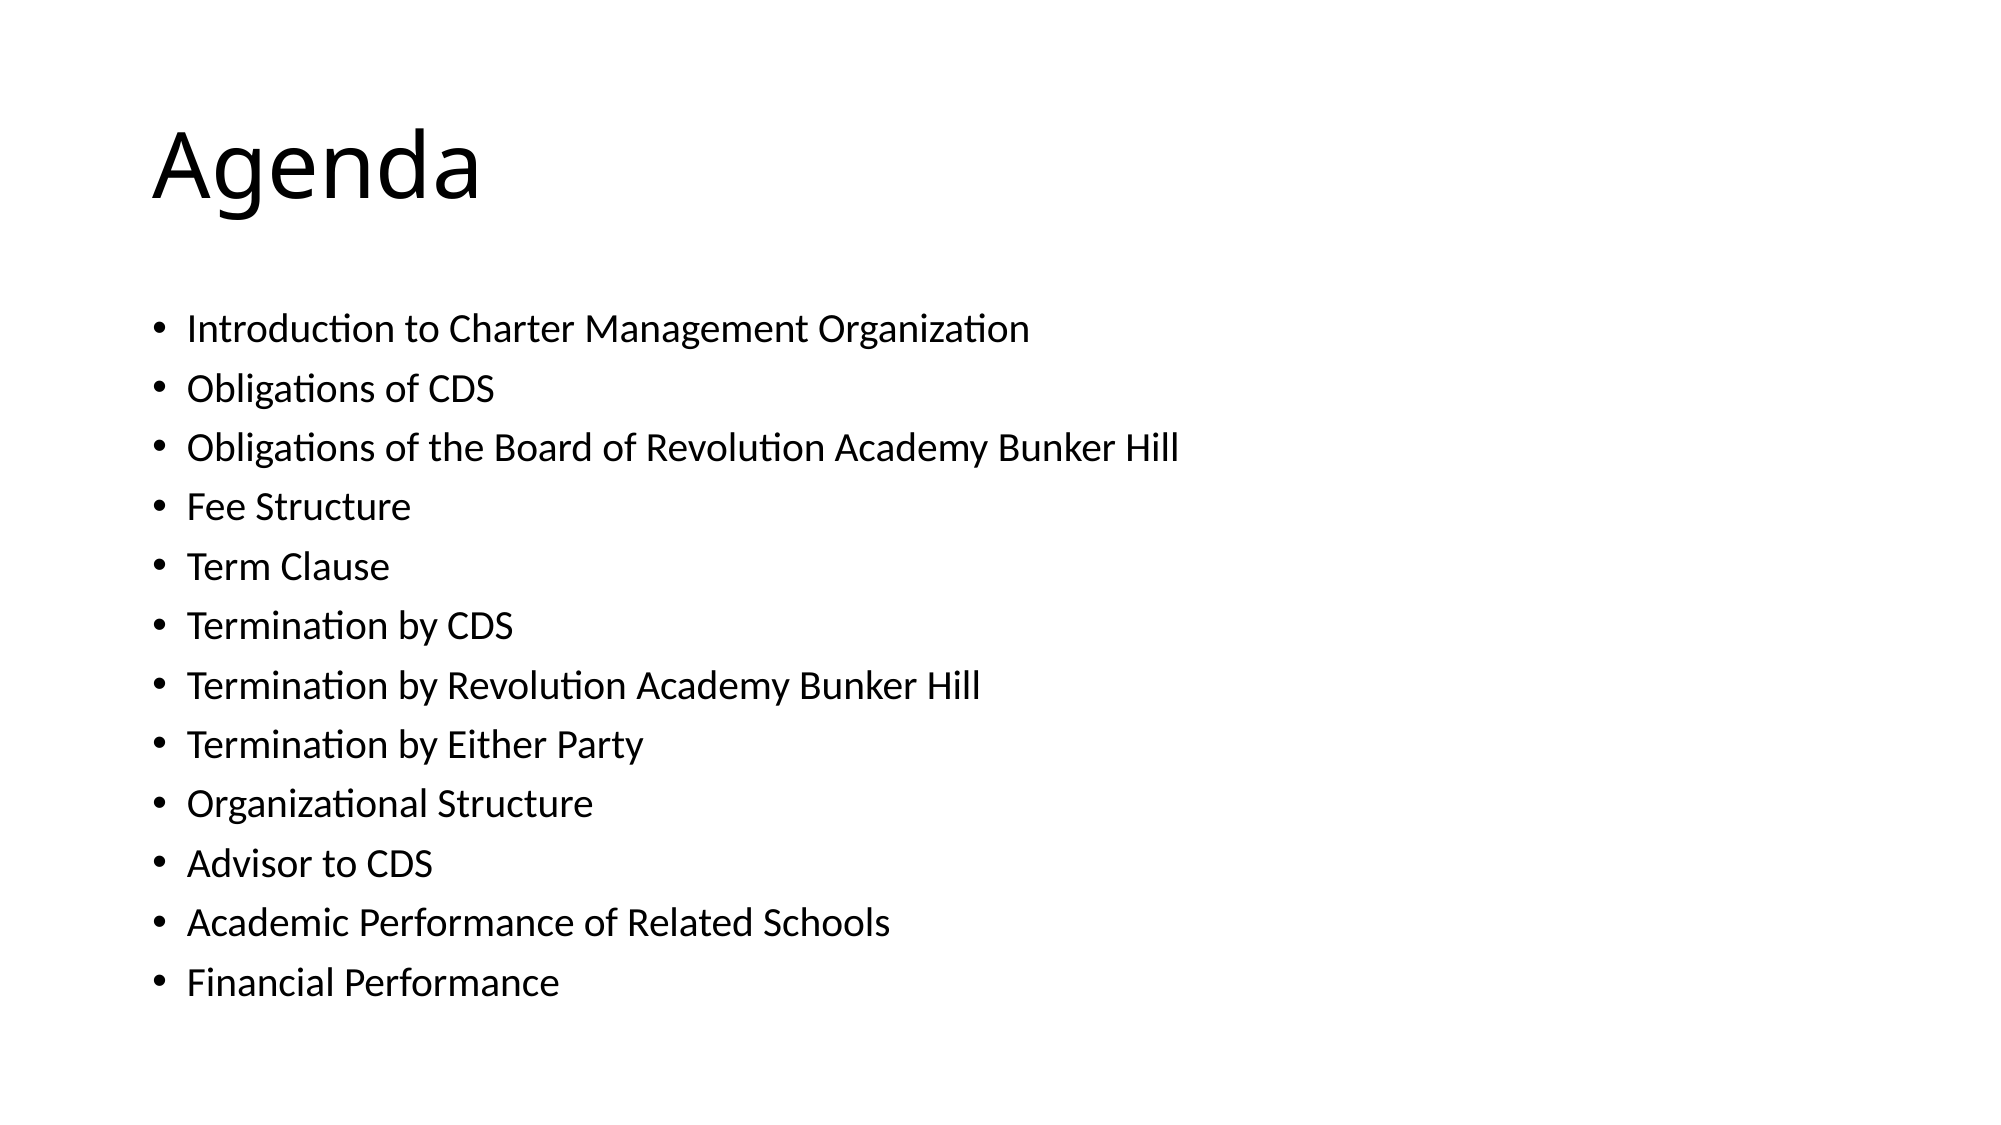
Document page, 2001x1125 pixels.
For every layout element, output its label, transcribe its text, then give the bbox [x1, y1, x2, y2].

list Introduction to Charter Management Organization Obligations of CDS Obligations of the Board of Revolution Academy Bunker Hill Fee Structure Term Clause Termination by CDS Termination by Revolution Academy Bunker Hill Termination by Either Party Organizational Structure Advisor to CDS Academic Performance of Related Schools Financial Performance [137, 299, 1863, 1014]
title Agenda [137, 59, 1863, 278]
